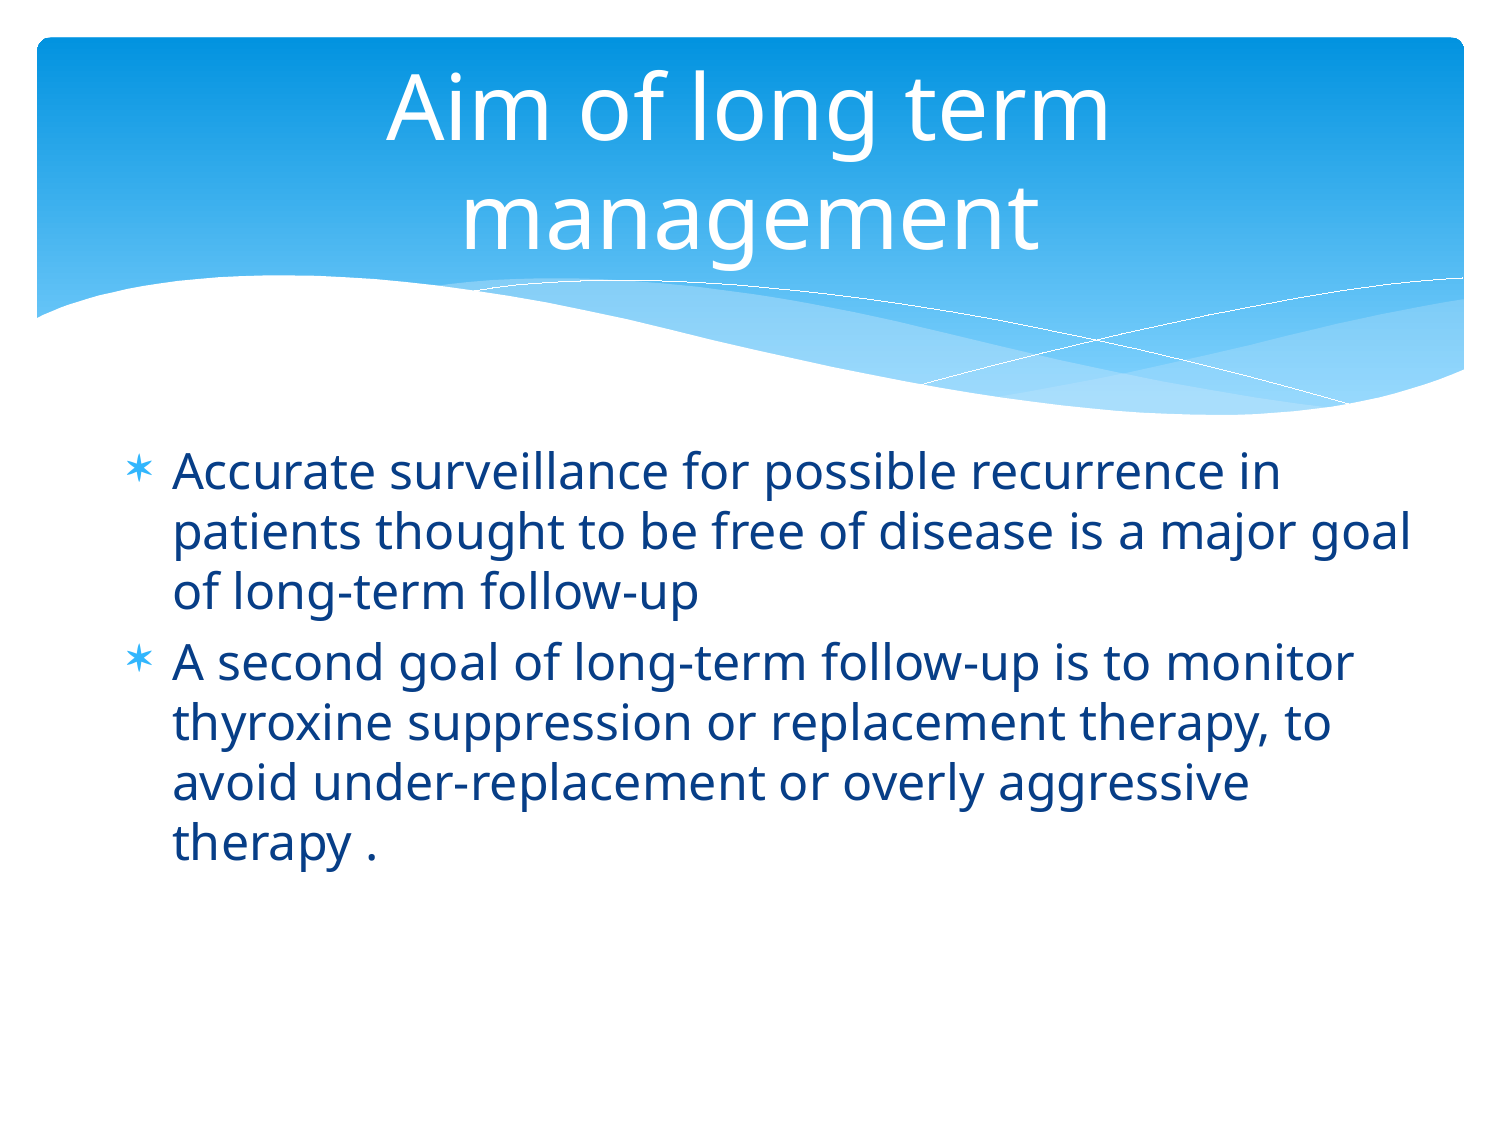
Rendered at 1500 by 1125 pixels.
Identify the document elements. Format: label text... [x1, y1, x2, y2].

list Accurate surveillance for possible recurrence in patients thought to be free of disease is a major goal of long-term follow-up A second goal of long-term follow-up is to monitor thyroxine suppression or replacement therapy, to avoid under-replacement or overly aggressive therapy . [112, 432, 1447, 1041]
title Aim of long term management [75, 55, 1425, 261]
